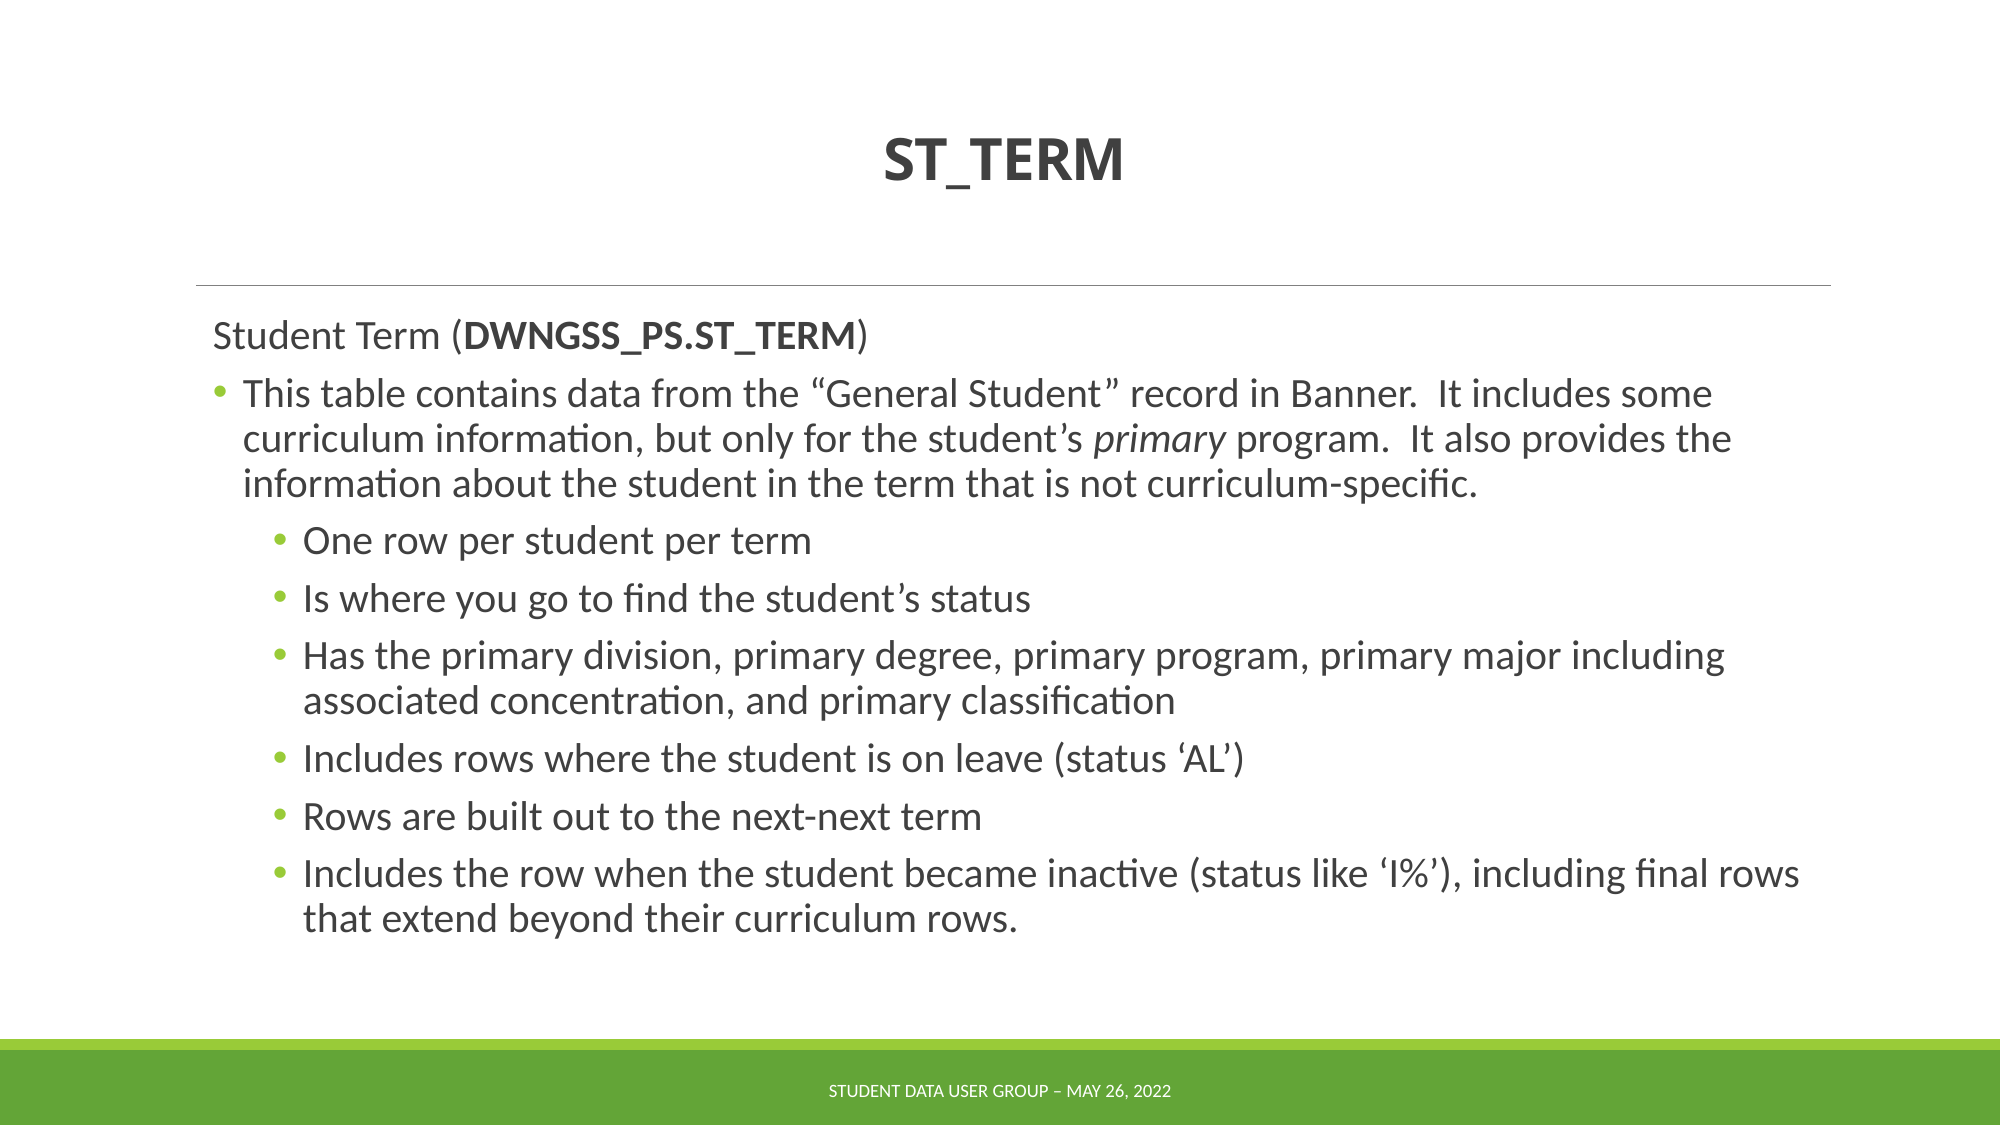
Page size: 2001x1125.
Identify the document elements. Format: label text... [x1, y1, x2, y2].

list Student Term (DWNGSS_PS.ST_TERM) This table contains data from the “General Student” record in Banner. It includes some curriculum information, but only for the student’s primary program. It also provides the information about the student in the term that is not curriculum-specific. One row per student per term Is where you go to find the student’s status Has the primary division, primary degree, primary program, primary major including associated concentration, and primary classification Includes rows where the student is on leave (status ‘AL’) Rows are built out to the next-next term Includes the row when the student became inactive (status like ‘I%’), including final rows that extend beyond their curriculum rows. [180, 306, 1830, 966]
text_box Student Data User Group – May 26, 2022 [604, 1059, 1396, 1120]
title ST_TERM [180, 47, 1830, 270]
